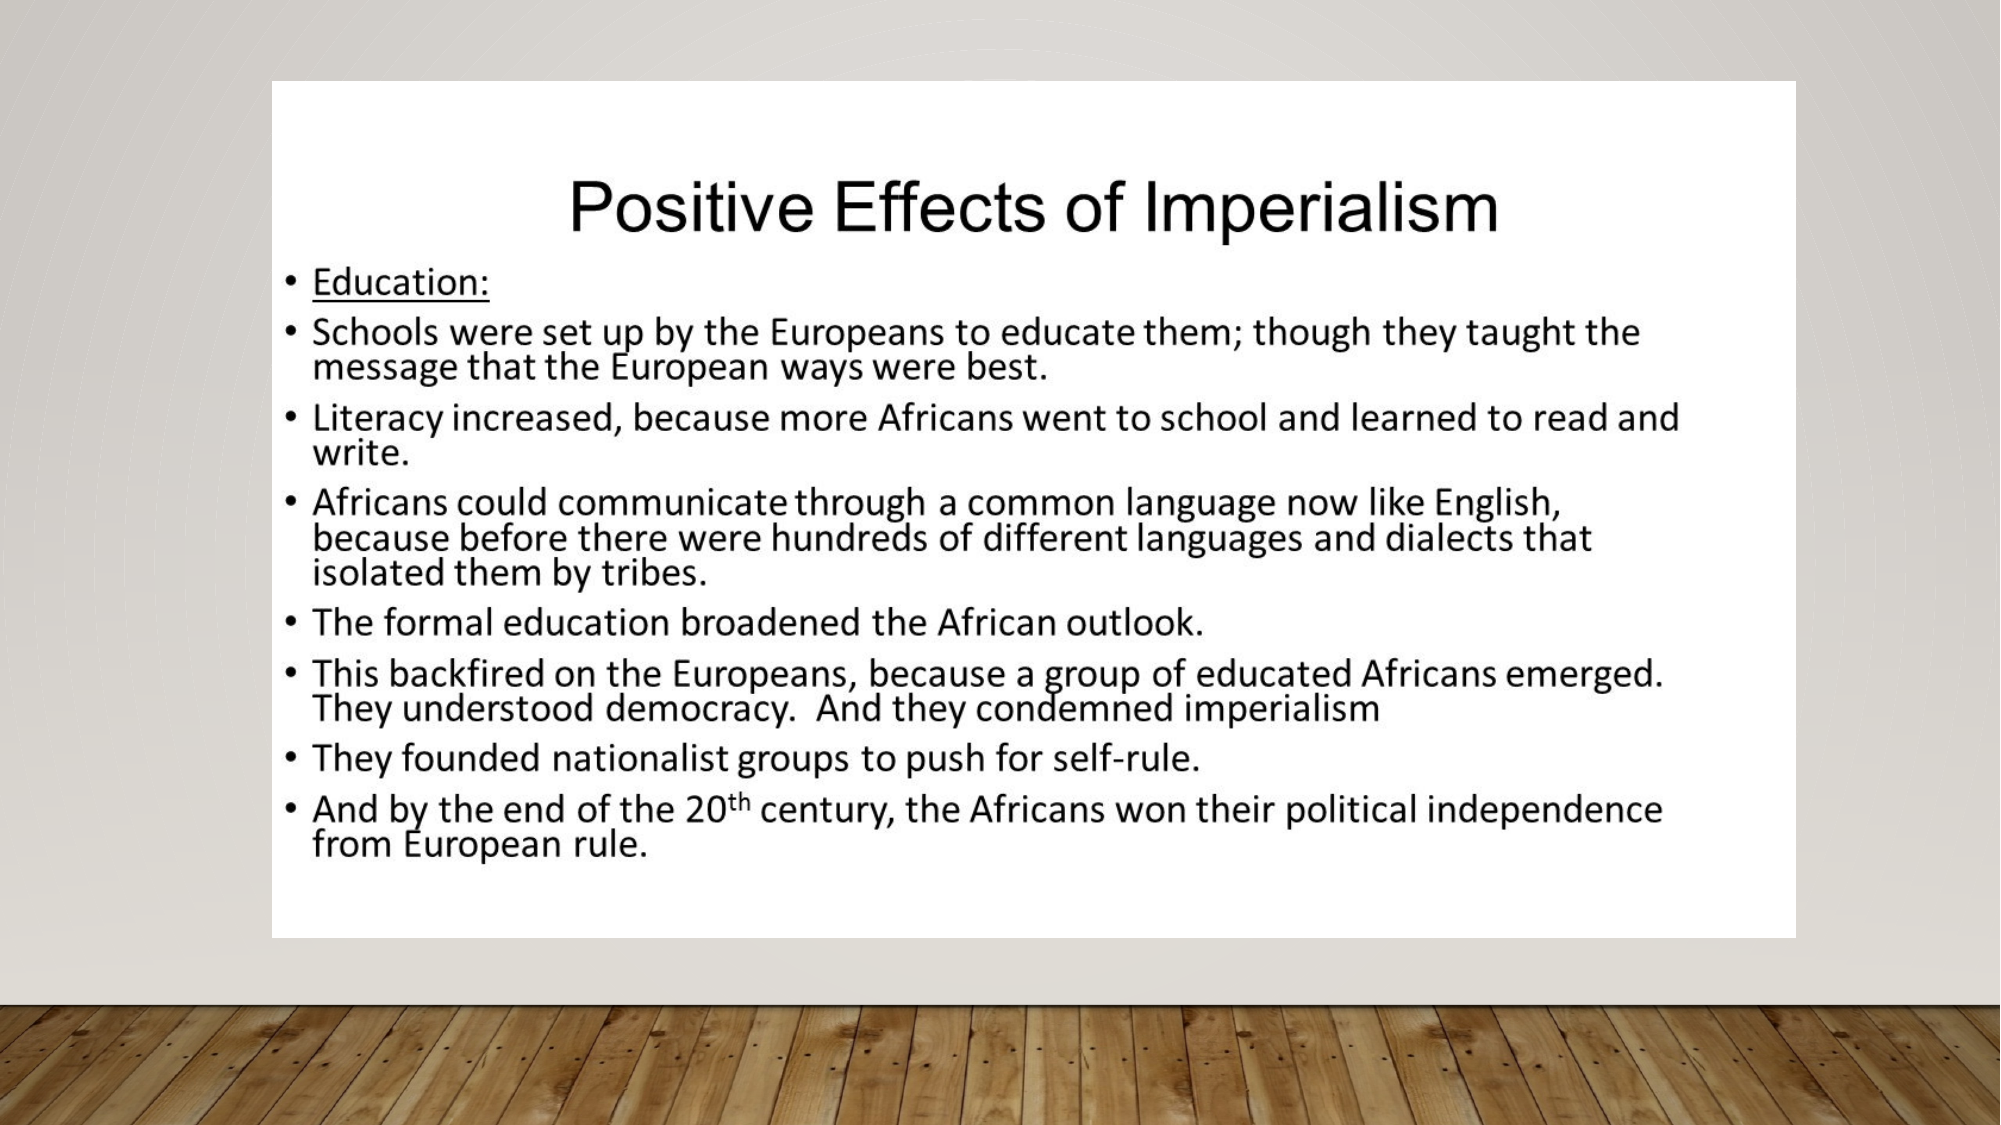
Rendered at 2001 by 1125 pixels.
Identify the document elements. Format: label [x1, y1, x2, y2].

picture [0, 1005, 2000, 1125]
picture [272, 81, 1797, 939]
